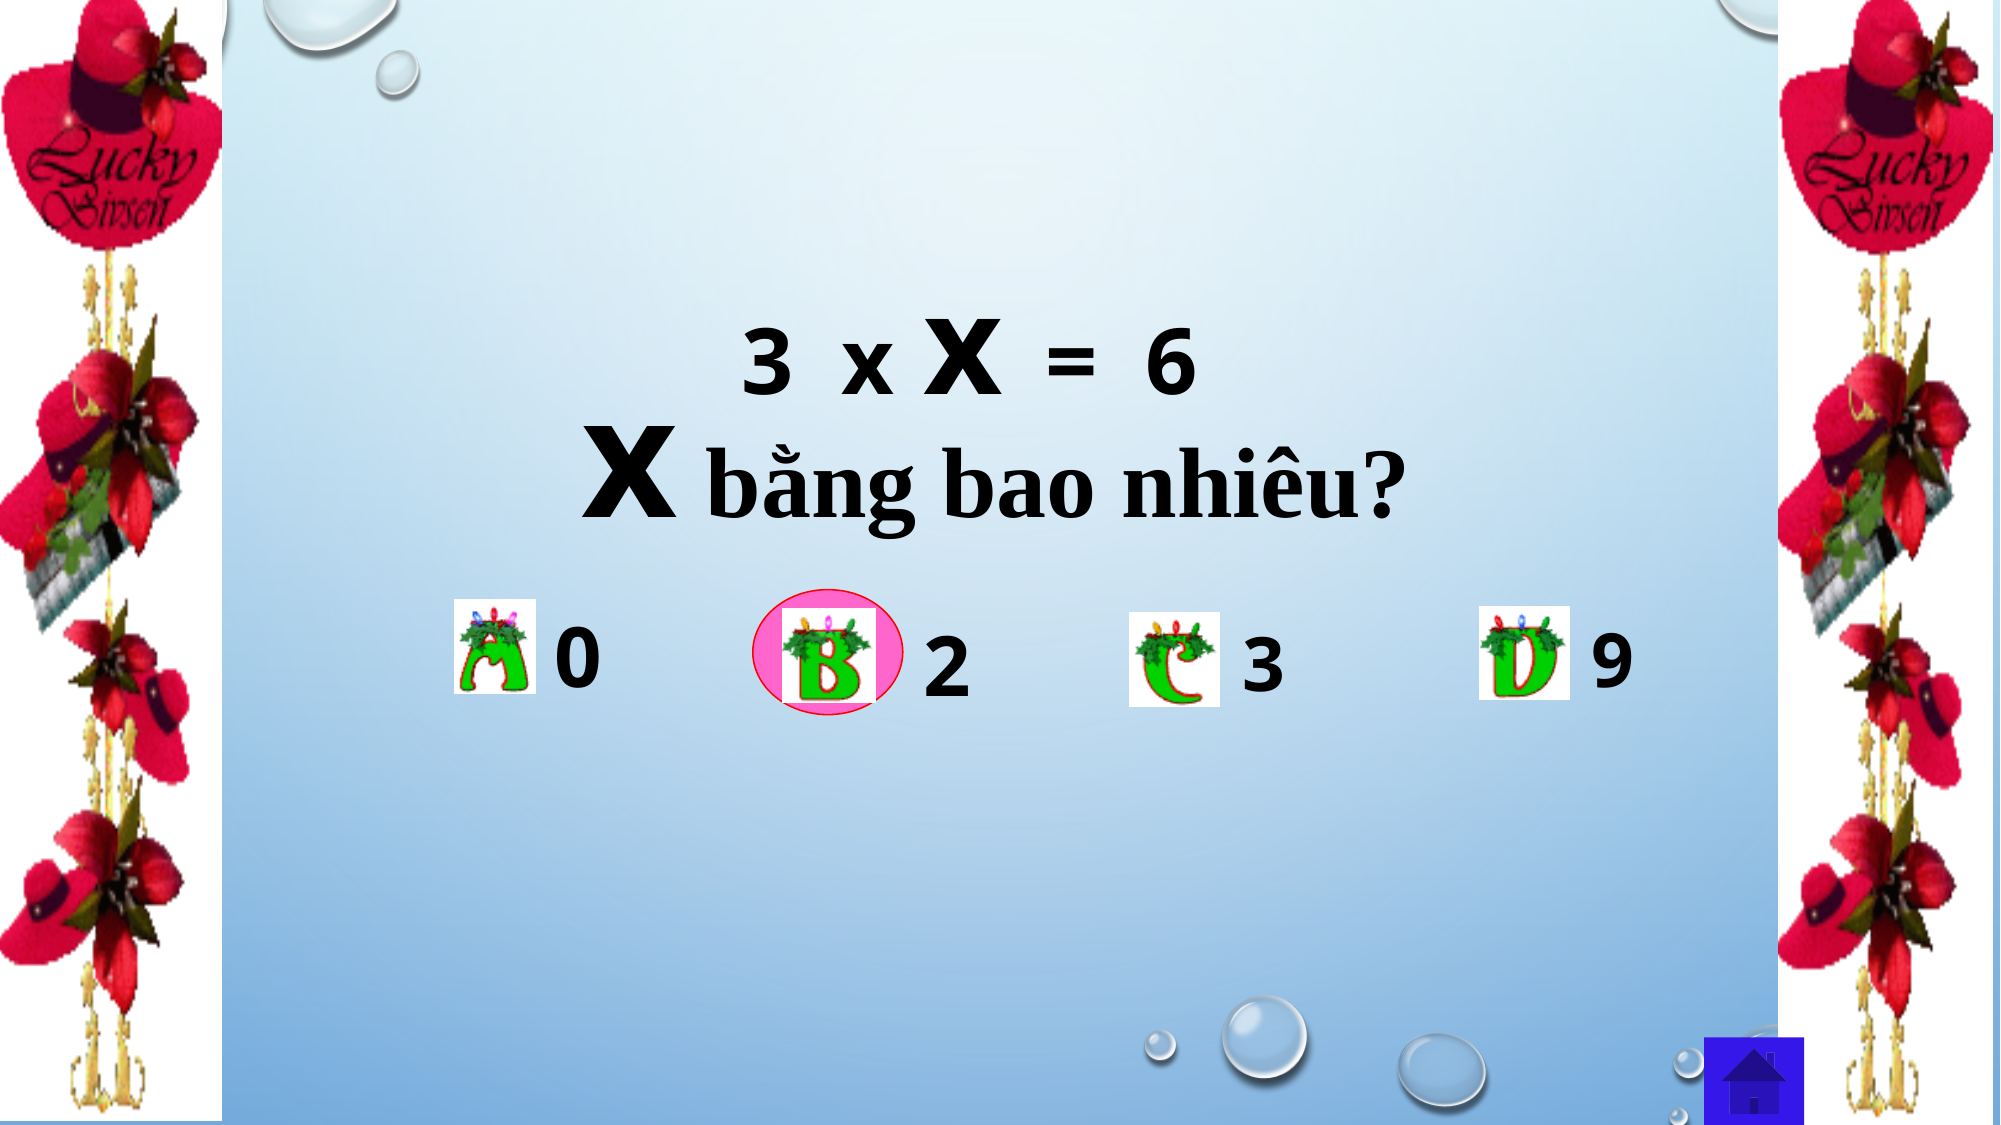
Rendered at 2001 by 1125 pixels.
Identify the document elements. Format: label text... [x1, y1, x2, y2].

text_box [782, 605, 988, 723]
text_box 3 [1217, 608, 1300, 714]
text_box 0 [530, 596, 618, 712]
text_box [752, 589, 876, 698]
text_box 3 x x = 6 [726, 249, 1355, 343]
text_box 9 [1577, 604, 1650, 710]
picture [0, 0, 2000, 1125]
text_box [1704, 1037, 1772, 1125]
text_box x bằng bao nhiêu? [566, 343, 1617, 558]
